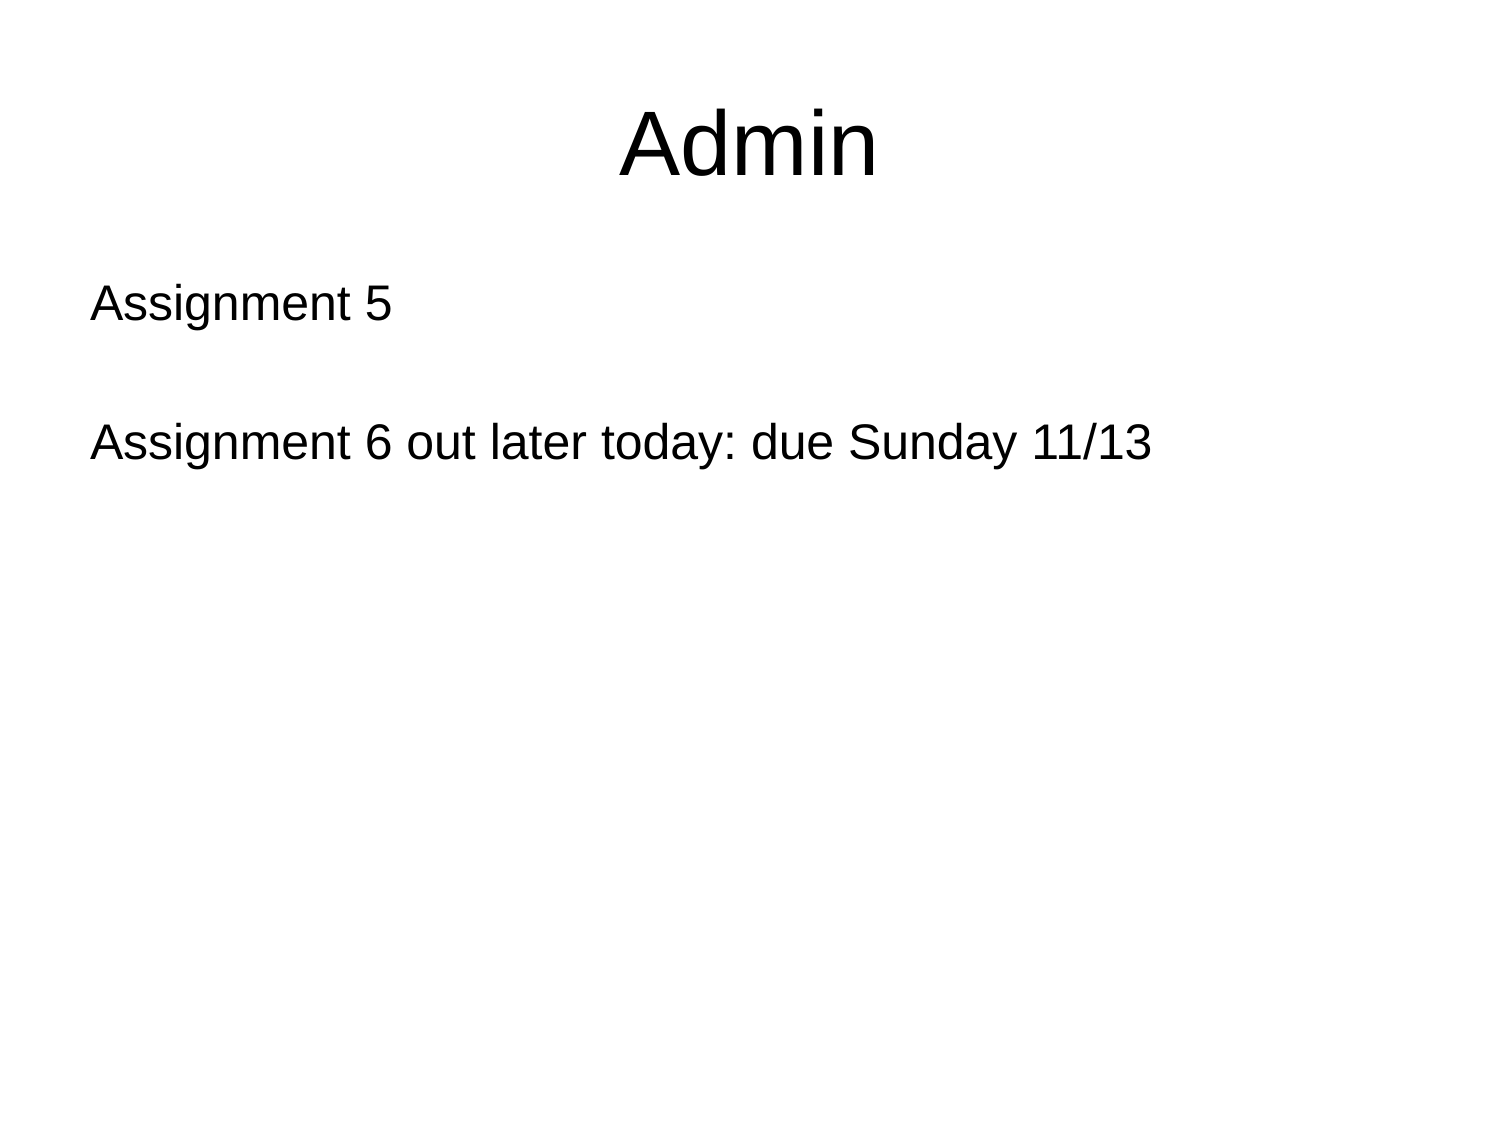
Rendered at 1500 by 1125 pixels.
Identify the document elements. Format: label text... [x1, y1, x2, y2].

list Assignment 5 Assignment 6 out later today: due Sunday 11/13 [74, 262, 1426, 1006]
title Admin [74, 44, 1426, 233]
